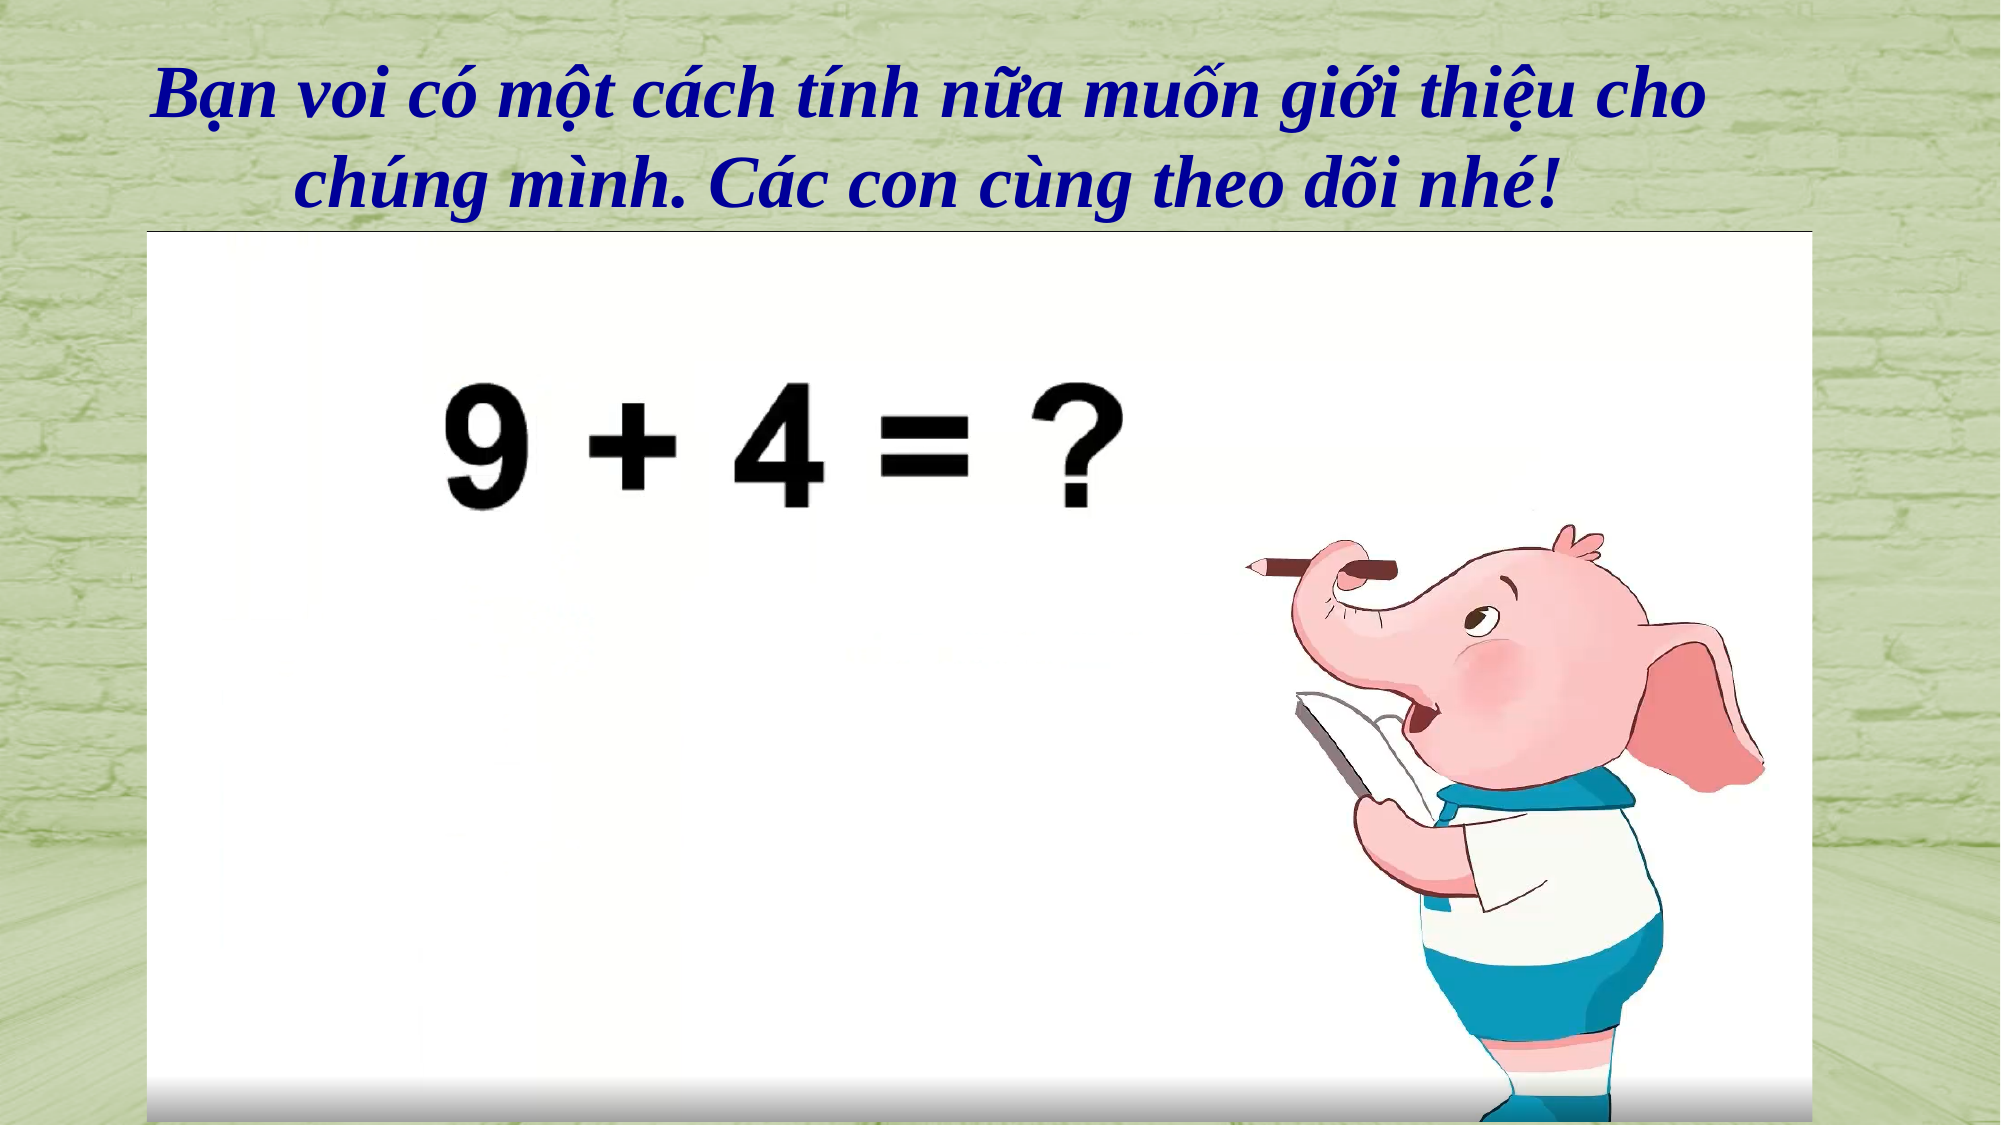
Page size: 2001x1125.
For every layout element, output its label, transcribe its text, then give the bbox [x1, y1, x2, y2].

text_box Bạn voi có một cách tính nữa muốn giới thiệu cho chúng mình. Các con cùng theo dõi nhé! [108, 34, 1752, 230]
picture [1489, 1108, 1504, 1120]
picture [146, 231, 1813, 1123]
